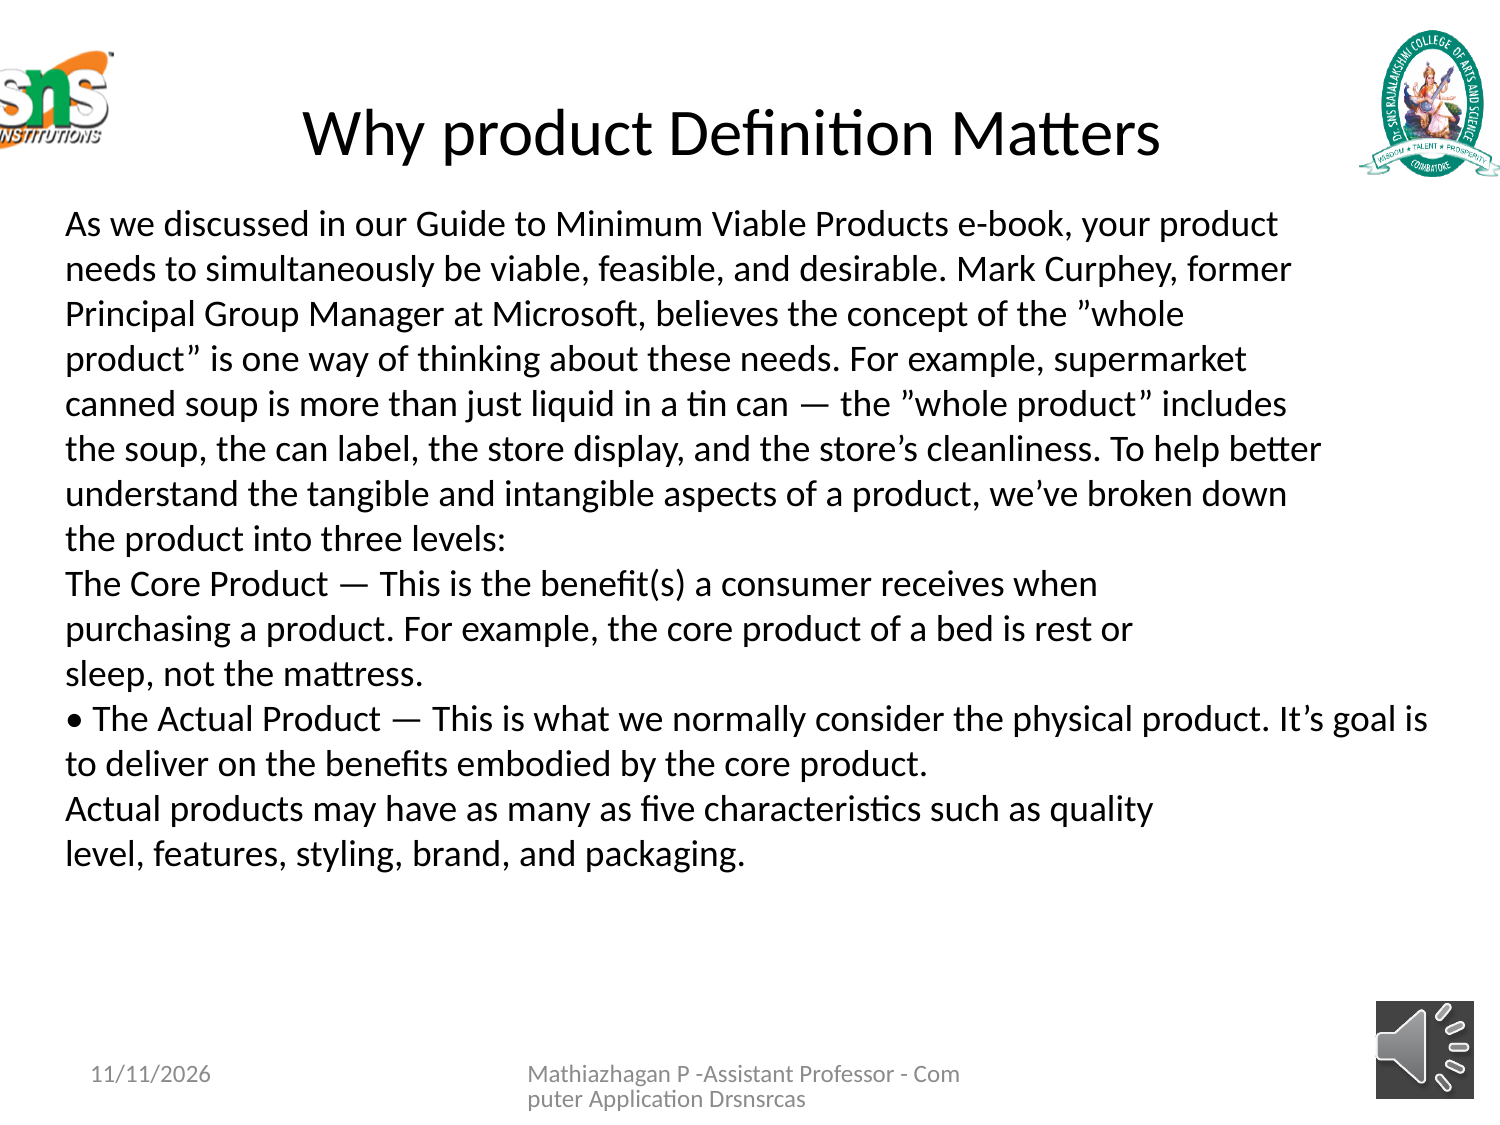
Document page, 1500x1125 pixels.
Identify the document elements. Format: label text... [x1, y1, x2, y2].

slide_number 01-Oct-23 [75, 1042, 425, 1103]
text_box As we discussed in our Guide to Minimum Viable Products e-book, your product needs to simultaneously be viable, feasible, and desirable. Mark Curphey, former Principal Group Manager at Microsoft, believes the concept of the ”whole product” is one way of thinking about these needs. For example, supermarket canned soup is more than just liquid in a tin can — the ”whole product” includes the soup, the can label, the store display, and the store’s cleanliness. To help better understand the tangible and intangible aspects of a product, we’ve broken down the product into three levels: The Core Product — This is the benefit(s) a consumer receives when purchasing a product. For example, the core product of a bed is rest or sleep, not the mattress. • The Actual Product — This is what we normally consider the physical product. It’s goal is to deliver on the benefits embodied by the core product. Actual products may have as many as five characteristics such as quality level, features, styling, brand, and packaging. [50, 191, 1475, 1125]
footer Mathiazhagan P -Assistant Professor - Computer Application Drsnsrcas [512, 1042, 988, 1103]
picture [1374, 999, 1476, 1101]
list Why product Definition Matters [24, 24, 1425, 1005]
picture [1358, 29, 1500, 178]
picture [0, 49, 115, 150]
